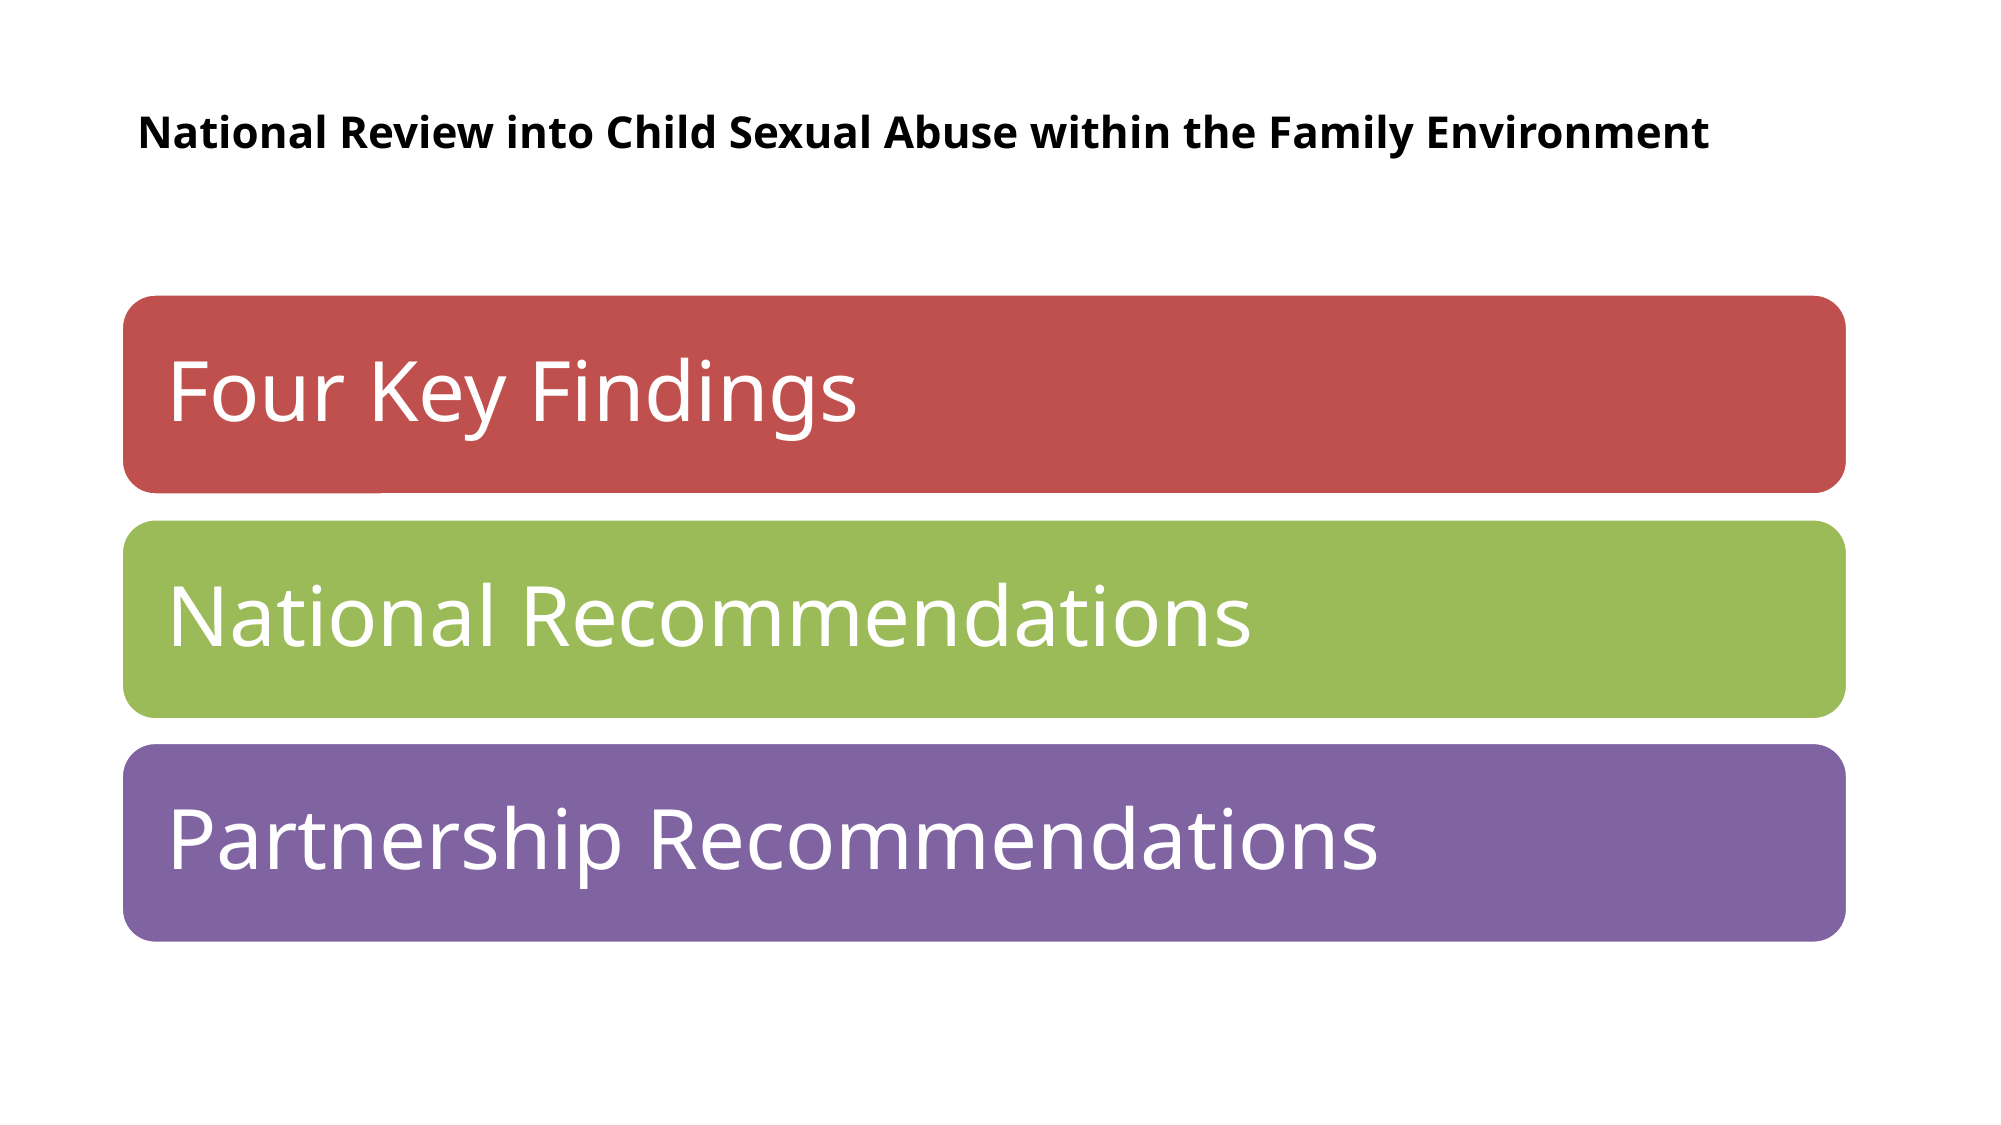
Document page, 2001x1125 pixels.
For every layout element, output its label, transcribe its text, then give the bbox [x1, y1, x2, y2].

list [121, 206, 1847, 1043]
title National Review into Child Sexual Abuse within the Family Environment [122, 52, 1847, 206]
